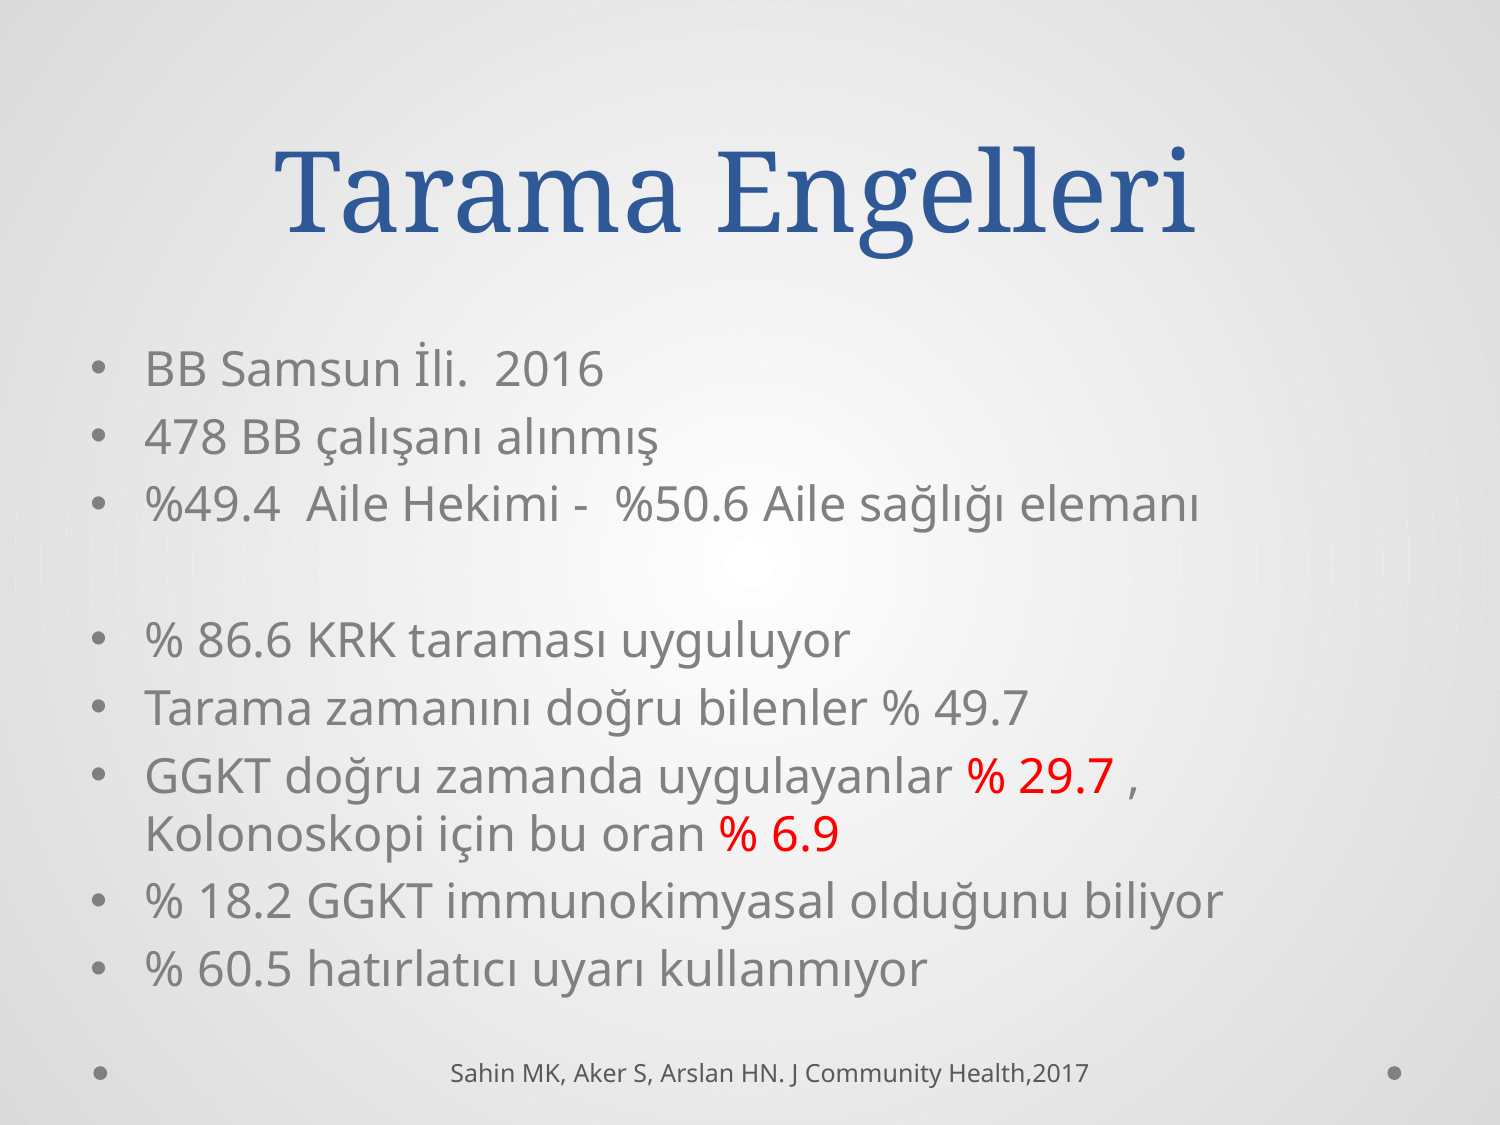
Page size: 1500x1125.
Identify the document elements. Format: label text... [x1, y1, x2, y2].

title Tarama Engelleri [75, 0, 1425, 262]
list BB Samsun İli. 2016 478 BB çalışanı alınmış %49.4 Aile Hekimi - %50.6 Aile sağlığı elemanı % 86.6 KRK taraması uyguluyor Tarama zamanını doğru bilenler % 49.7 GGKT doğru zamanda uygulayanlar % 29.7 , Kolonoskopi için bu oran % 6.9 % 18.2 GGKT immunokimyasal olduğunu biliyor % 60.5 hatırlatıcı uyarı kullanmıyor [75, 262, 1425, 1005]
footer Sahin MK, Aker S, Arslan HN. J Community Health,2017 [442, 1042, 1459, 1103]
